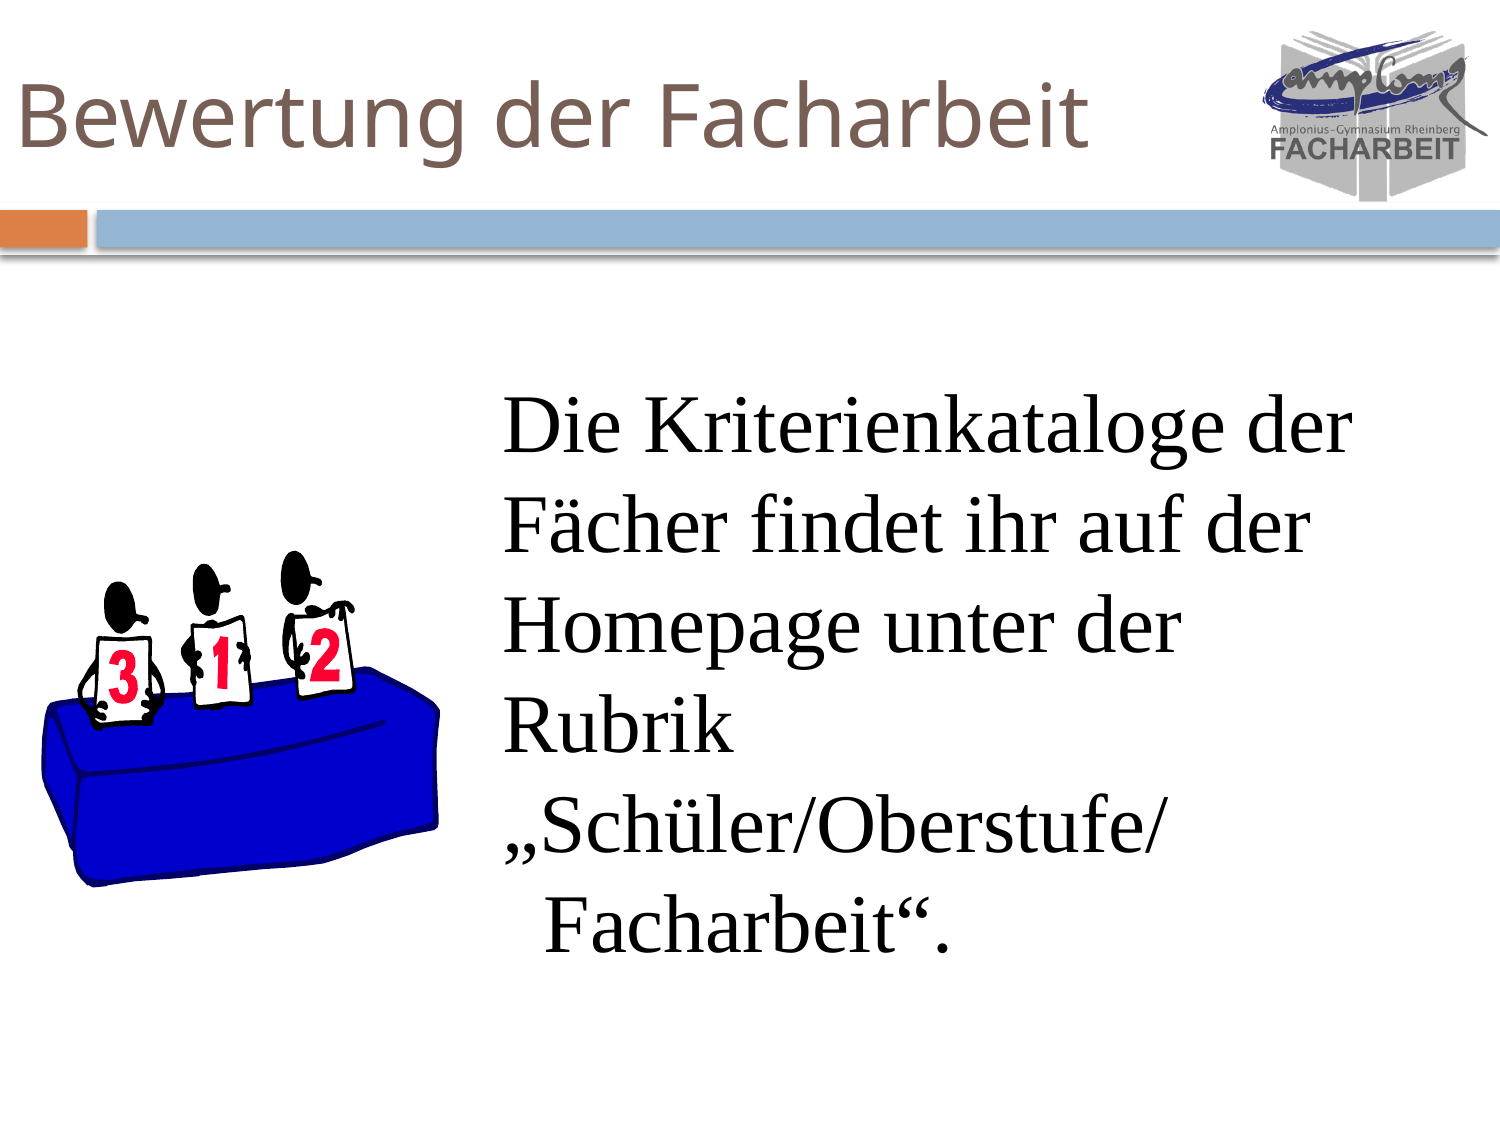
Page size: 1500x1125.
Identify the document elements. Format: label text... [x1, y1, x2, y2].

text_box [40, 550, 441, 888]
picture [1245, 0, 1500, 240]
text_box Bewertung der Facharbeit [0, 2, 1117, 224]
text_box Die Kriterienkataloge der Fächer findet ihr auf der Homepage unter der Rubrik „Schüler/Oberstufe/ Facharbeit“. [487, 361, 1435, 1062]
